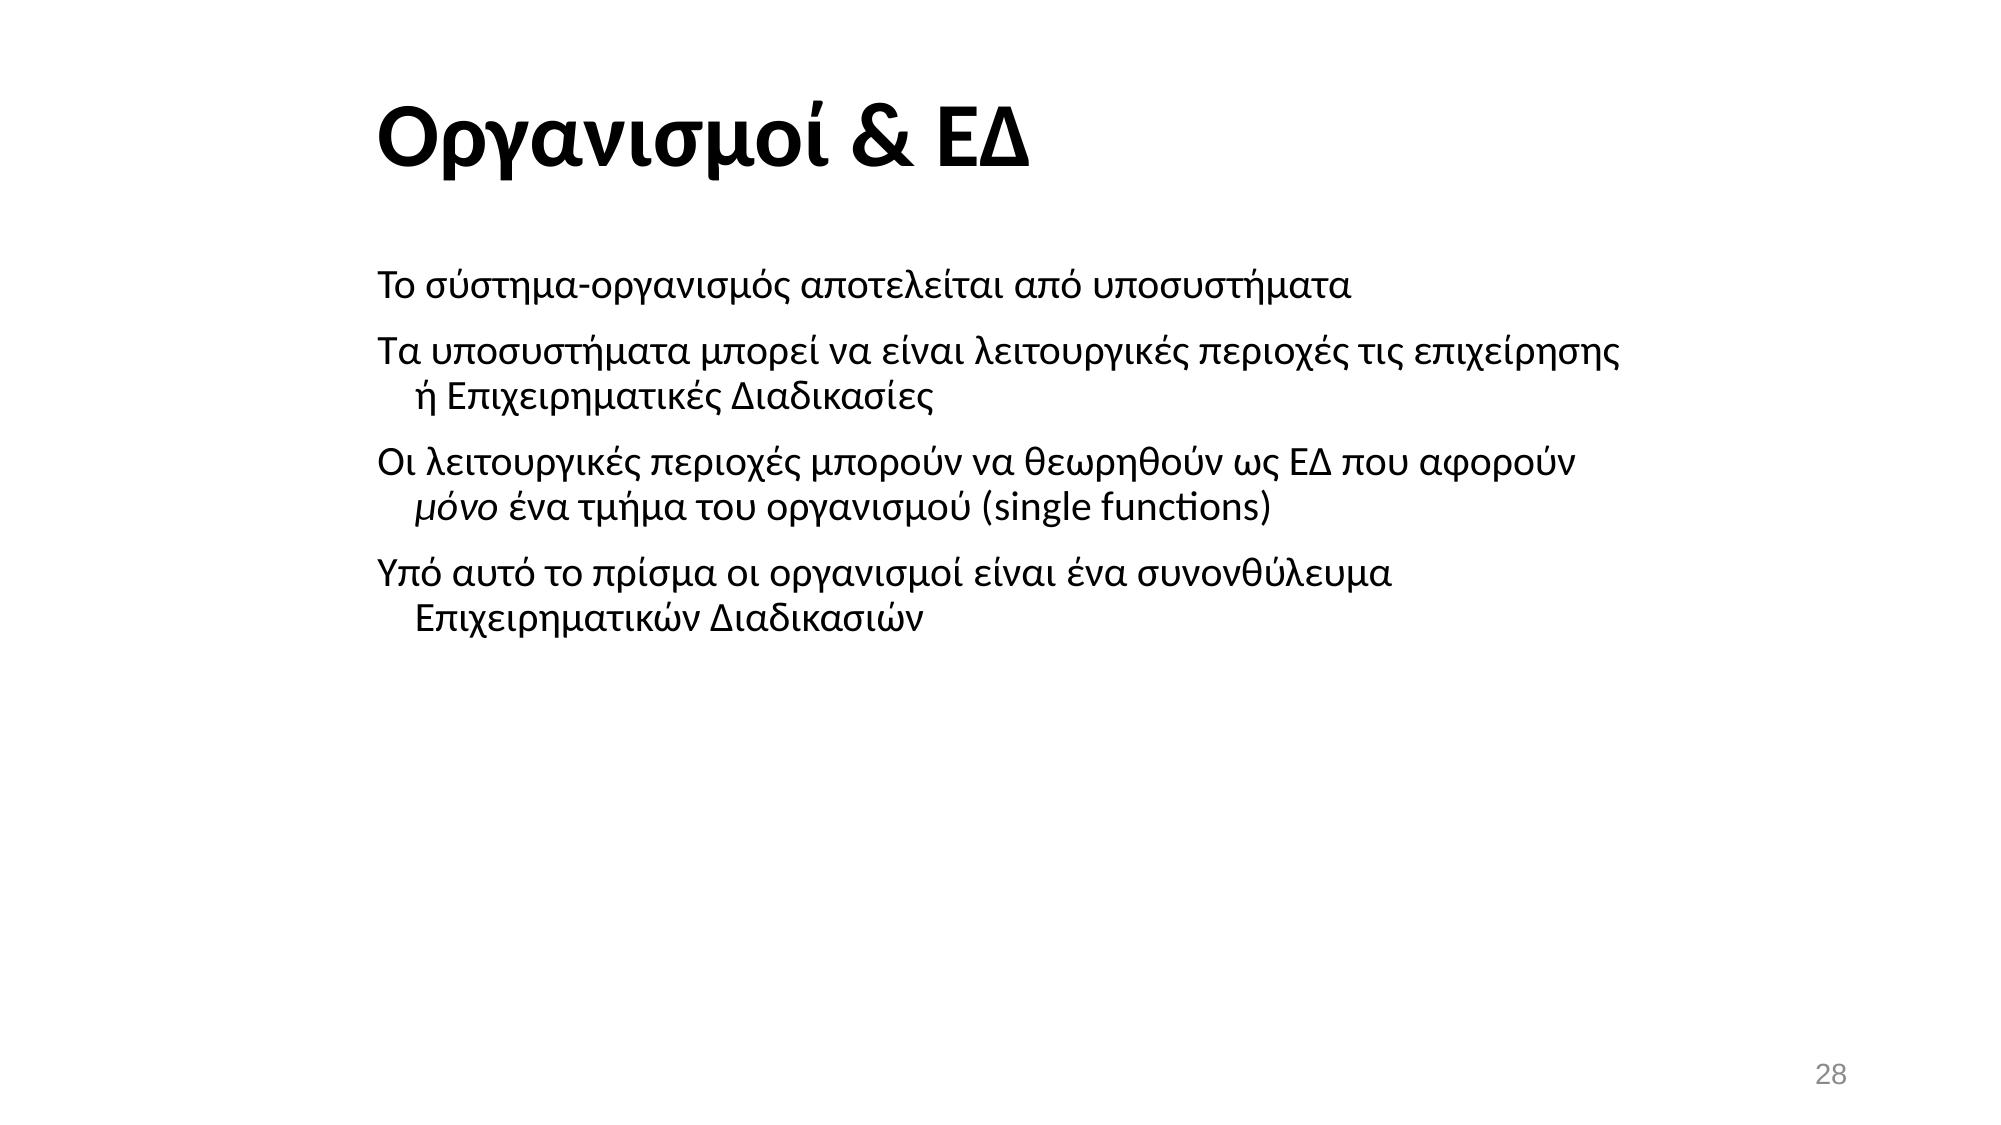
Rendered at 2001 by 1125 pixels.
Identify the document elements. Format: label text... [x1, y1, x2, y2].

slide_number 28 [1412, 1042, 1863, 1103]
title Οργανισμοί & ΕΔ [362, 42, 1638, 231]
list Το σύστημα-οργανισμός αποτελείται από υποσυστήματα Τα υποσυστήματα μπορεί να είναι λειτουργικές περιοχές τις επιχείρησης ή Επιχειρηματικές Διαδικασίες Οι λειτουργικές περιοχές μπορούν να θεωρηθούν ως ΕΔ που αφορούν μόνο ένα τμήμα του οργανισμού (single functions) Υπό αυτό το πρίσμα οι οργανισμοί είναι ένα συνονθύλευμα Επιχειρηματικών Διαδικασιών [362, 255, 1638, 931]
